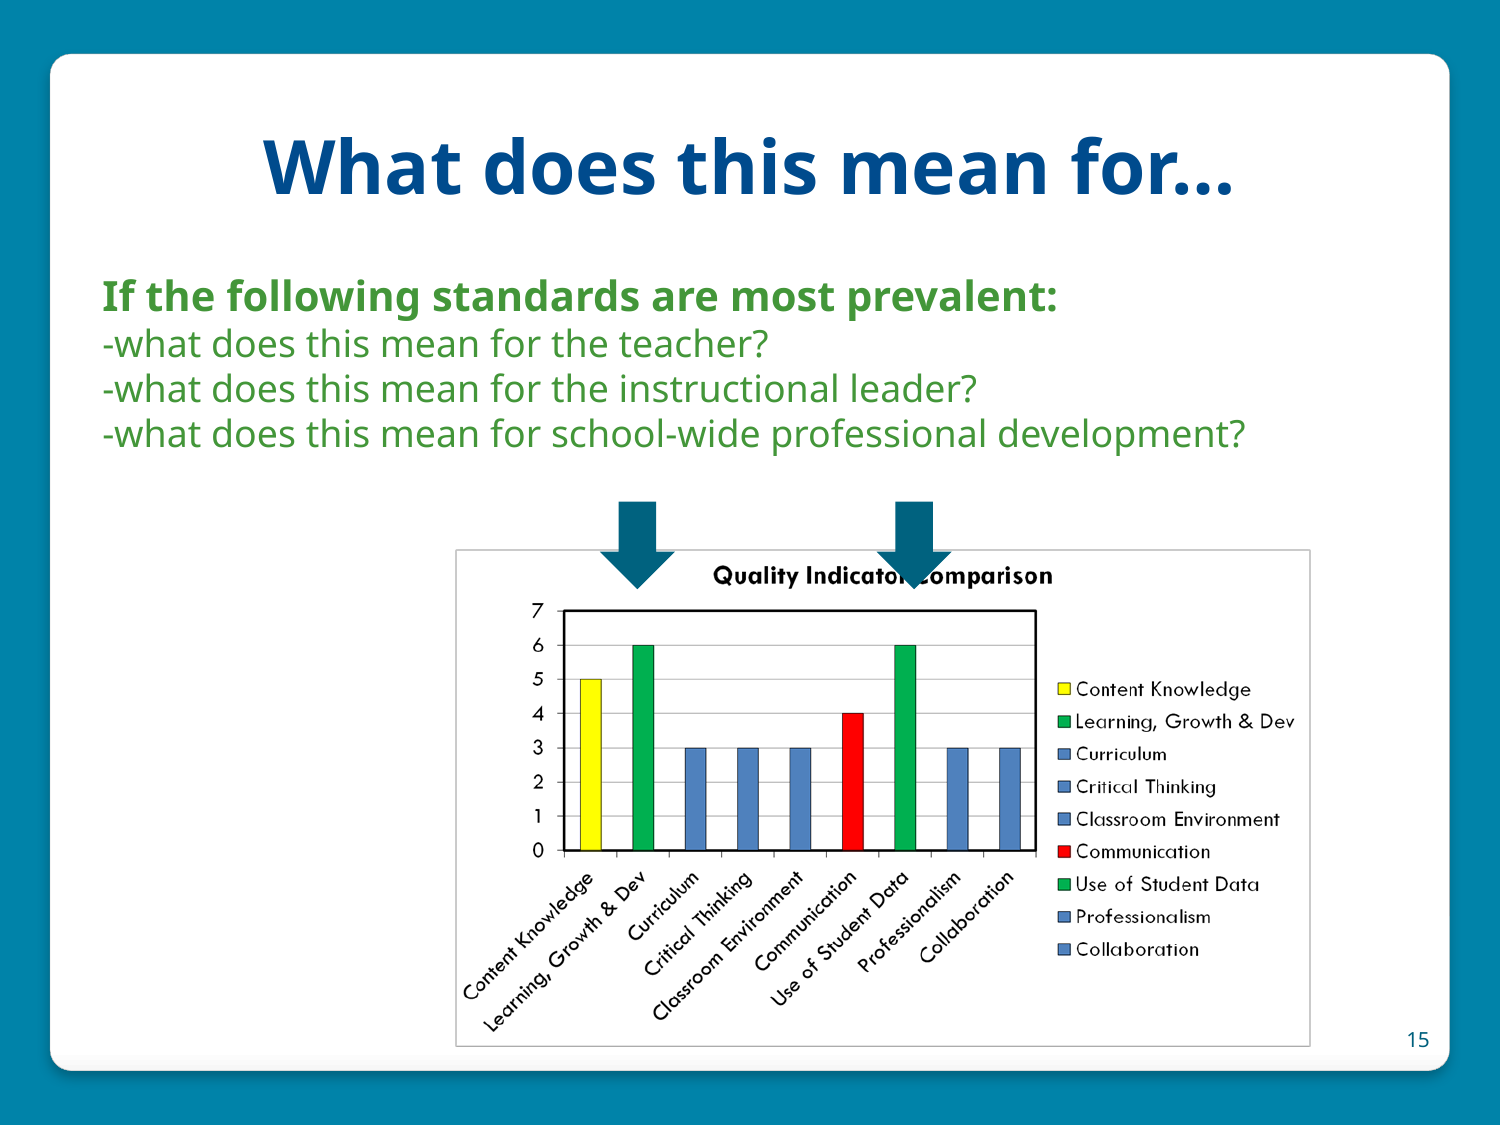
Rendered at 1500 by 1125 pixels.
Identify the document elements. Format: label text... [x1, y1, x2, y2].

text_box [615, 498, 660, 544]
text_box [891, 498, 937, 544]
title What does this mean for… [99, 112, 1400, 262]
picture [451, 545, 1315, 1051]
text_box If the following standards are most prevalent: -what does this mean for the teacher? -what does this mean for the instructional leader? -what does this mean for school-wide professional development? [87, 262, 1413, 371]
slide_number 15 [1369, 1002, 1445, 1063]
